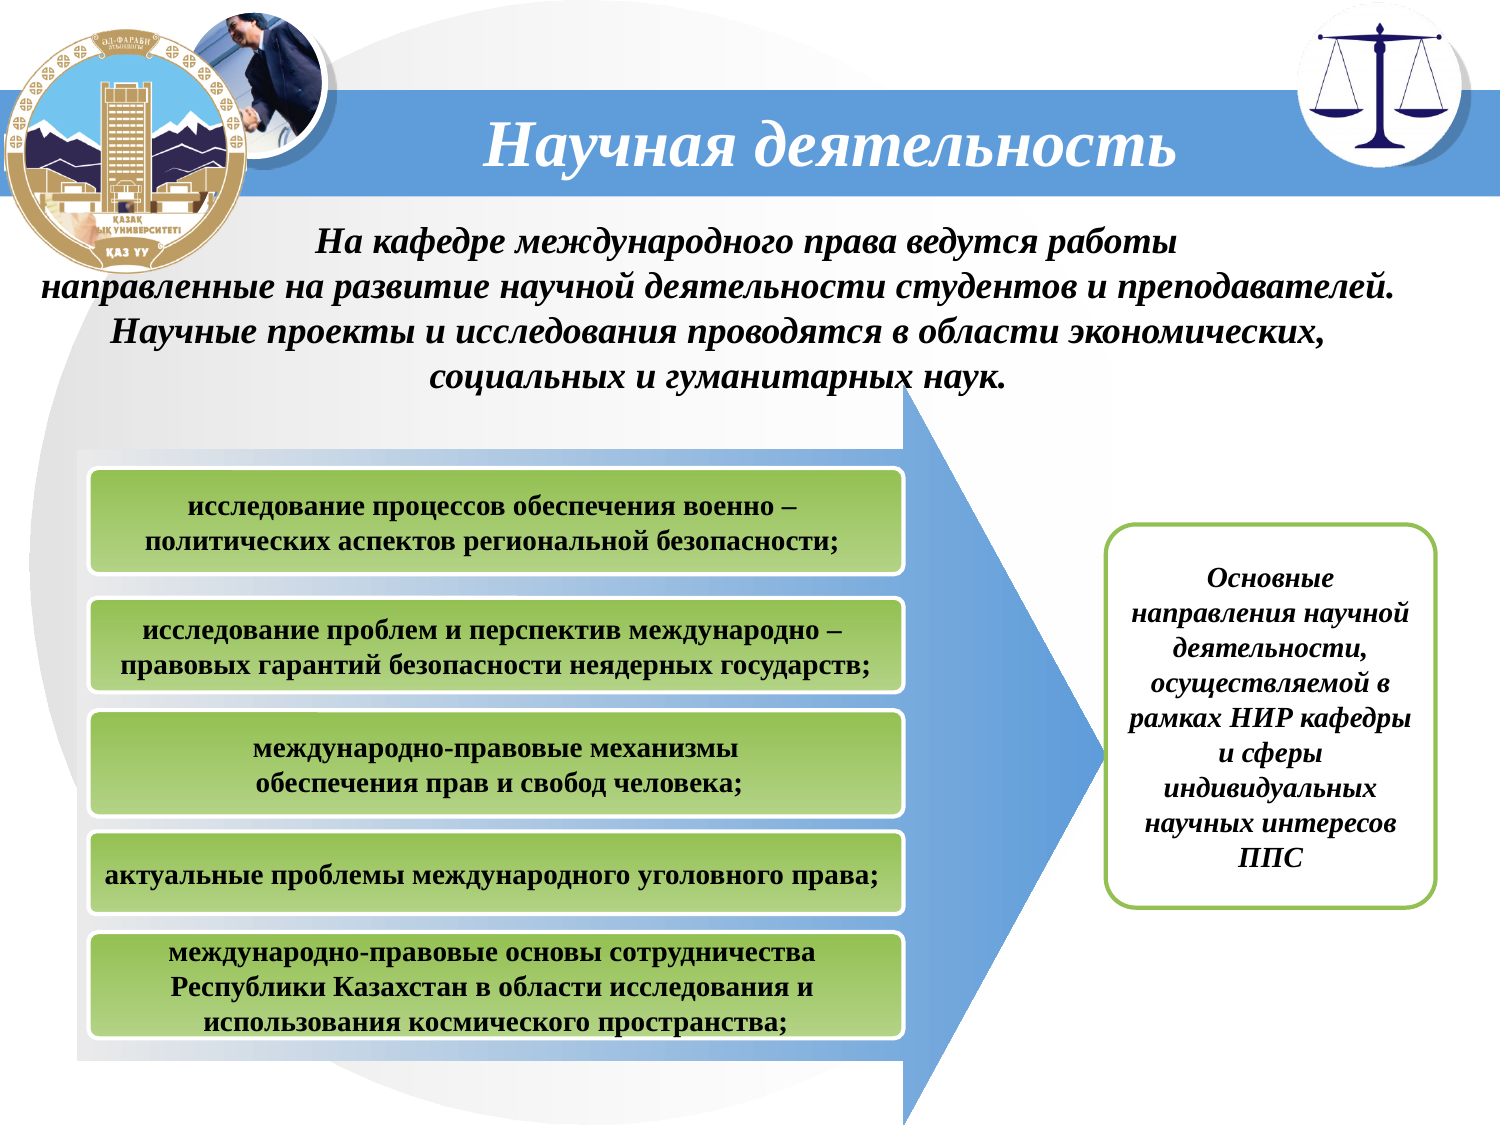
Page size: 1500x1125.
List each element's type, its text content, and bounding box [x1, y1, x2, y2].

text_box актуальные проблемы международного уголовного права; [88, 831, 904, 915]
text_box [76, 385, 1103, 1125]
picture [3, 13, 321, 275]
text_box международно-правовые основы сотрудничества Республики Казахстан в области исследования и использования космического пространства; [88, 932, 904, 1039]
text_box международно-правовые механизмы обеспечения прав и свобод человека; [88, 710, 904, 817]
picture [1251, 0, 1500, 194]
text_box исследование процессов обеспечения военно – политических аспектов региональной безопасности; [88, 467, 904, 575]
text_box исследование проблем и перспектив международно – правовых гарантий безопасности неядерных государств; [88, 597, 904, 693]
list На кафедре международного права ведутся работы направленные на развитие научной деятельности студентов и преподавателей. Научные проекты и исследования проводятся в области экономических, социальных и гуманитарных наук. [0, 208, 1500, 437]
text_box Основные направления научной деятельности, осуществляемой в рамках НИР кафедры и сферы индивидуальных научных интересов ППС [1103, 522, 1438, 910]
title Научная деятельность [337, 99, 1246, 180]
